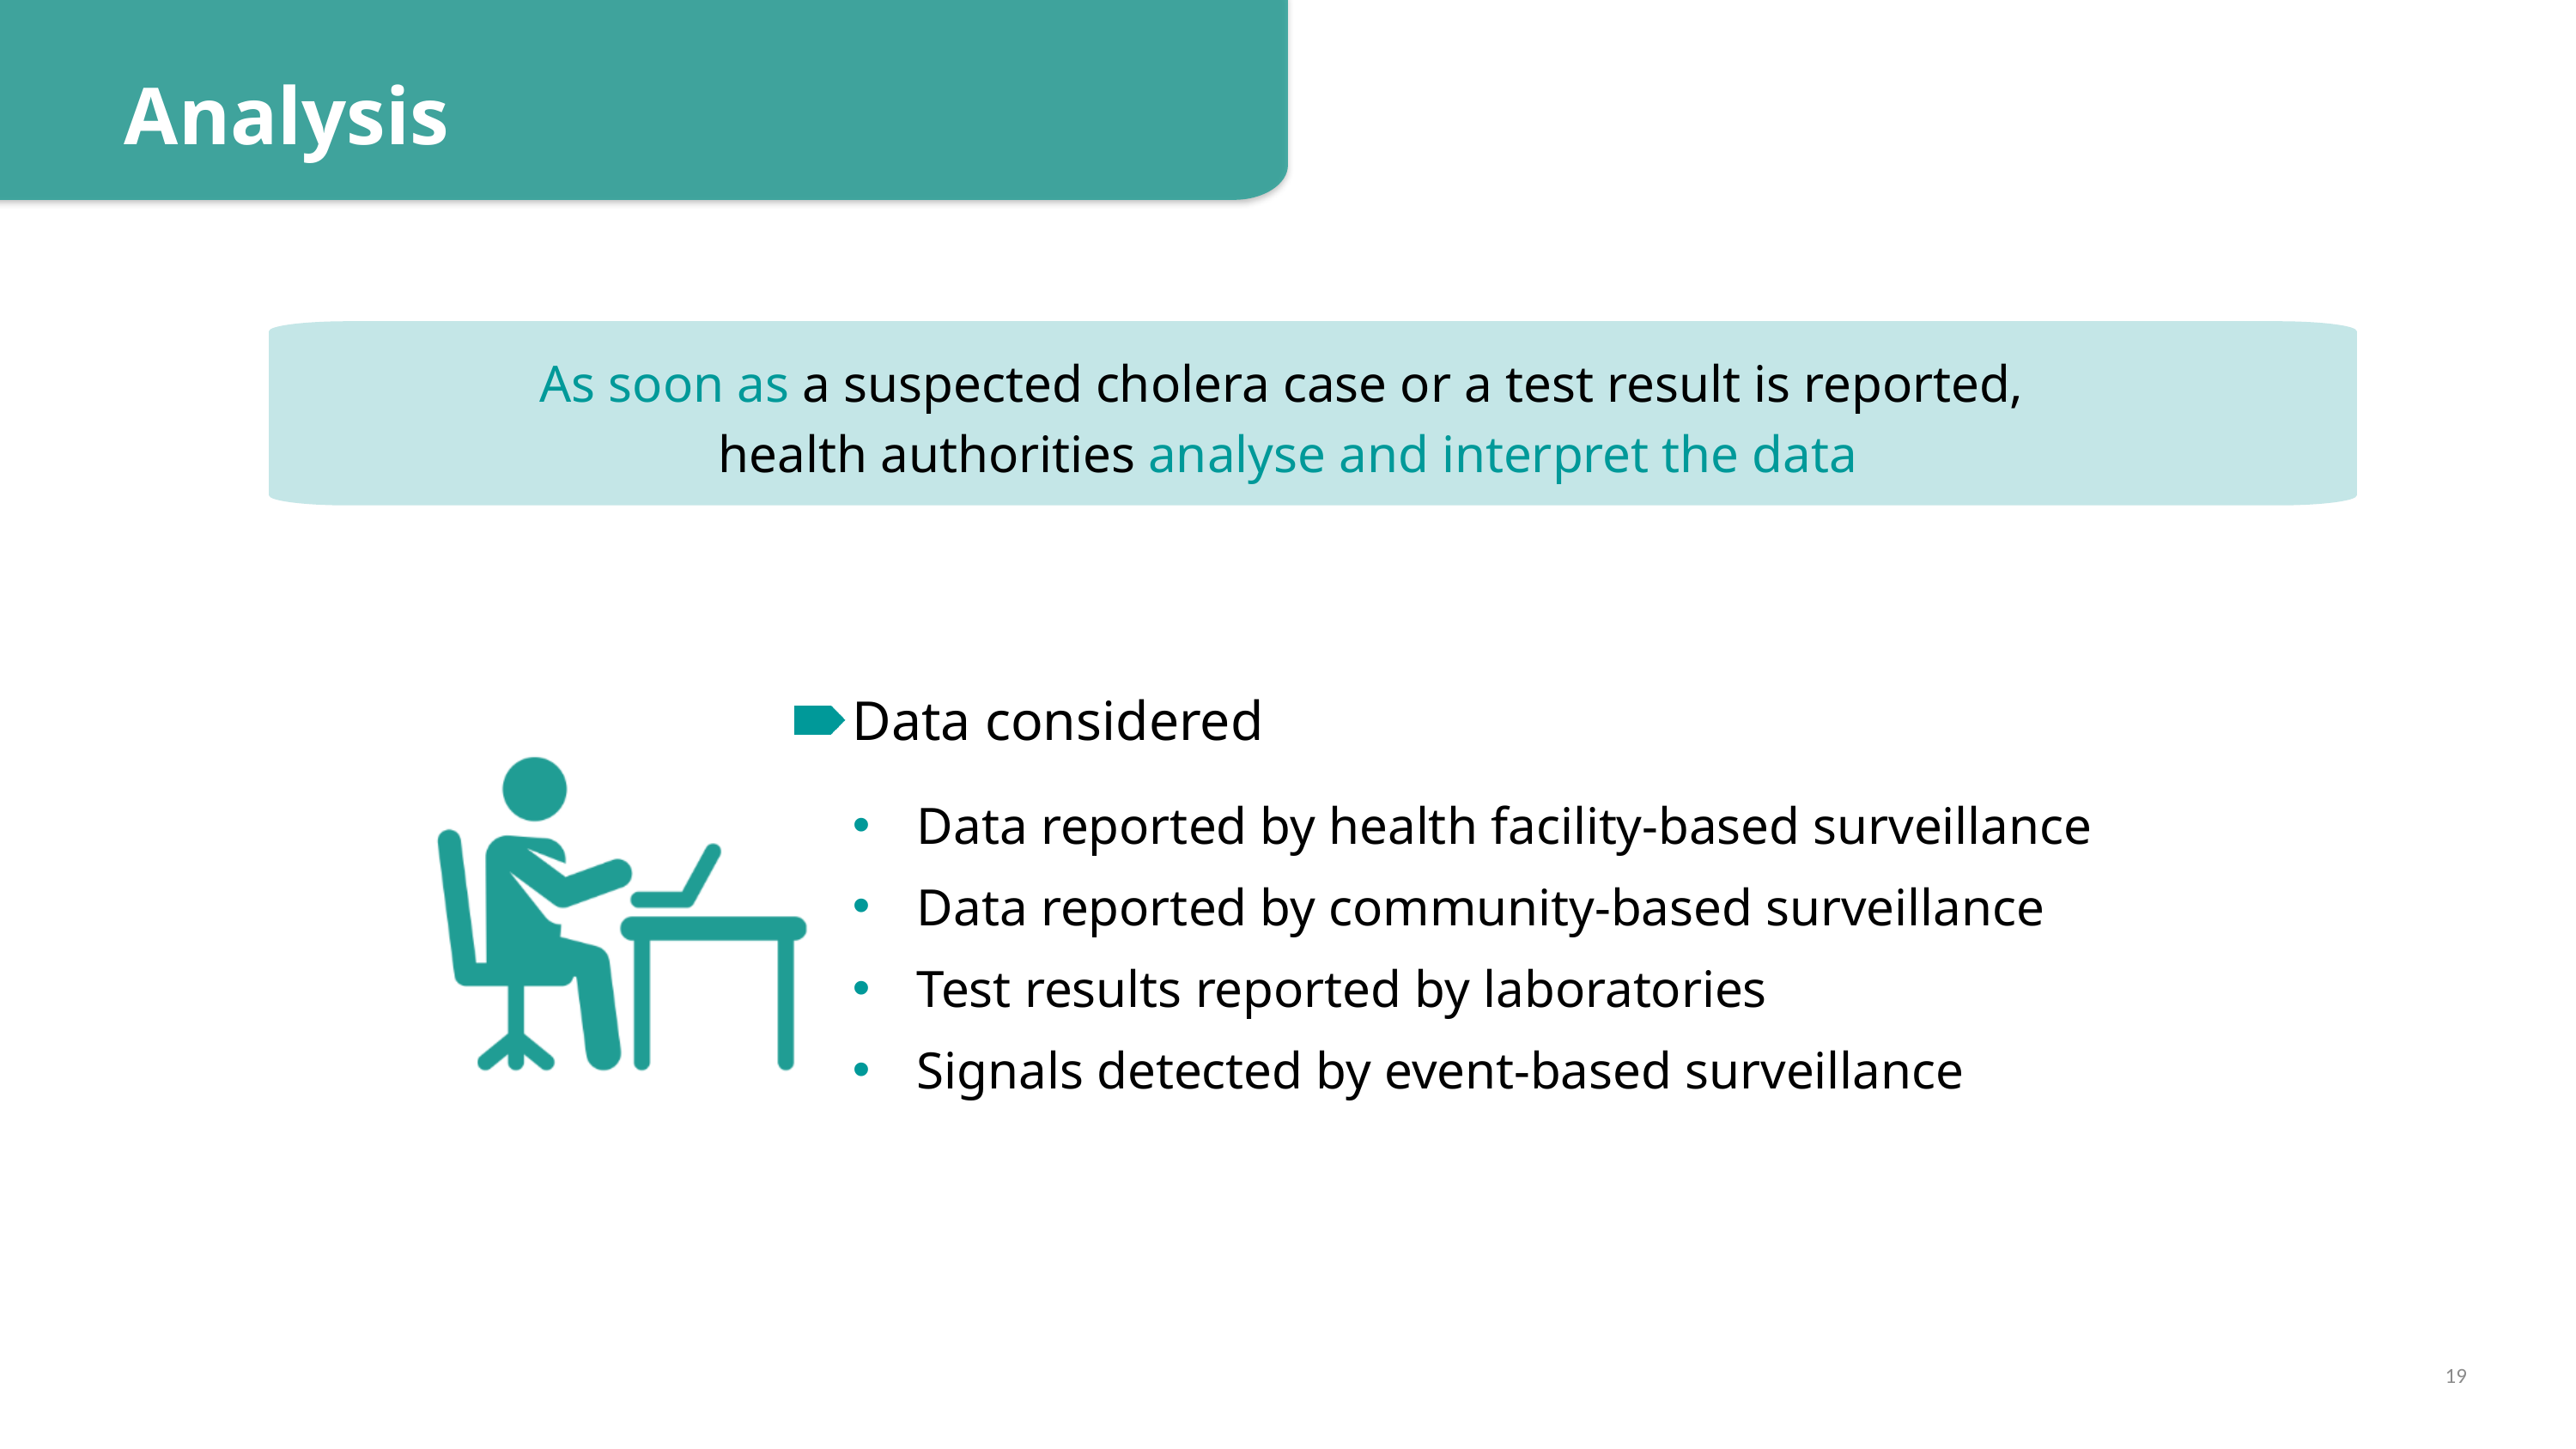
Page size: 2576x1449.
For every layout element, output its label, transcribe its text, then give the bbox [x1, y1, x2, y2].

text_box [269, 321, 2357, 506]
text_box [0, 0, 1288, 200]
text_box Analysis [124, 88, 1444, 161]
text_box As soon as a suspected cholera case or a test result is reported, health authorities analyse and interpret the data [269, 345, 2307, 489]
slide_number 19 [2179, 1349, 2481, 1401]
text_box Data considered Data reported by health facility-based surveillance Data reported by community-based surveillance Test results reported by laboratories Signals detected by event-based surveillance [711, 680, 2357, 1106]
picture [401, 700, 848, 1088]
